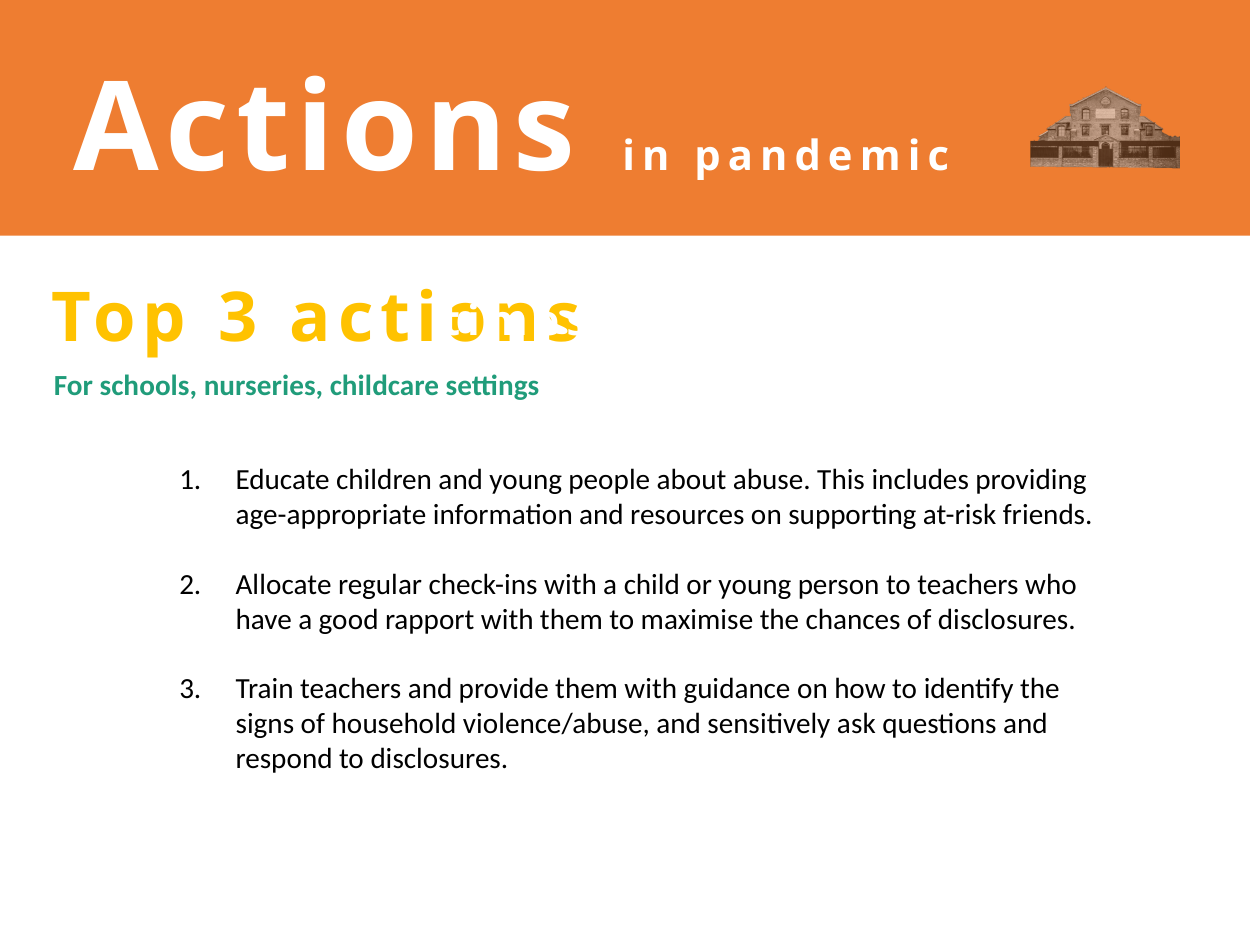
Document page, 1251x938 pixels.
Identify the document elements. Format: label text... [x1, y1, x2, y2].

text_box Educate children and young people about abuse. This includes providing age-appropriate information and resources on supporting at-risk friends. Allocate regular check-ins with a child or young person to teachers who have a good rapport with them to maximise the chances of disclosures. Train teachers and provide them with guidance on how to identify the signs of household violence/abuse, and sensitively ask questions and respond to disclosures. [179, 457, 1106, 832]
text_box For schools, nurseries, childcare settings [53, 363, 1196, 398]
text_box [0, 0, 1250, 236]
picture [1029, 57, 1180, 208]
text_box Top 3 actions [51, 265, 1234, 347]
